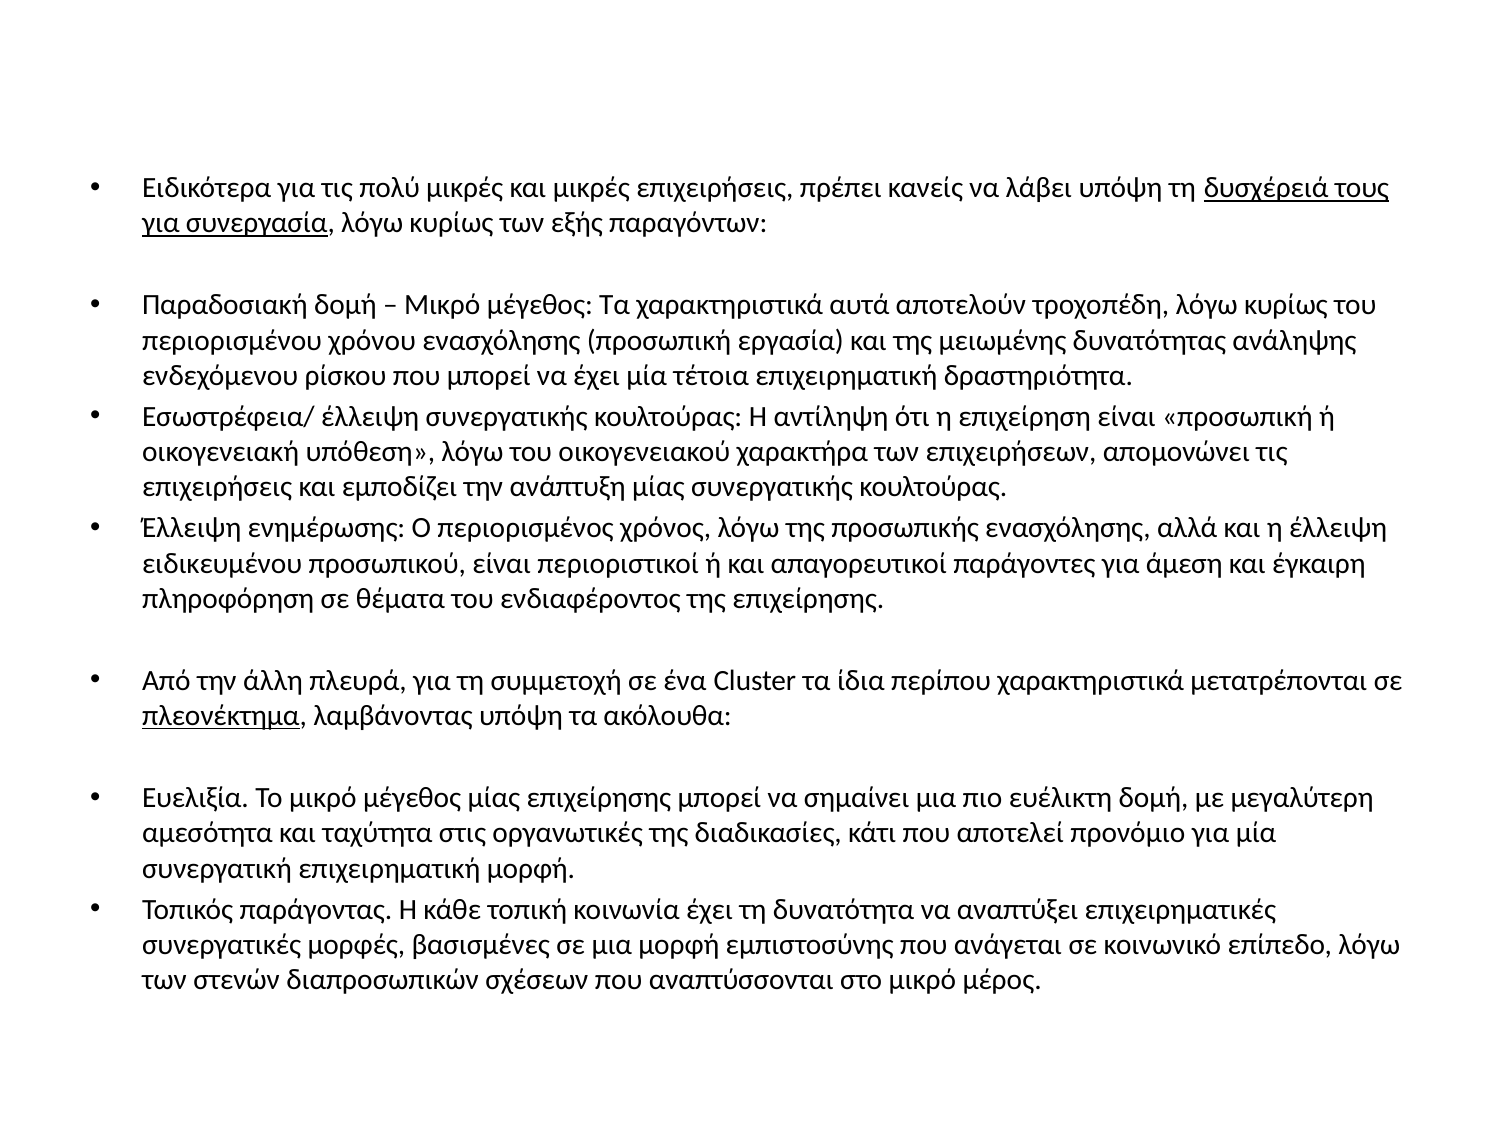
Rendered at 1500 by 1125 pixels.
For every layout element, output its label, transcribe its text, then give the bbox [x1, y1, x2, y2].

list Ειδικότερα για τις πολύ μικρές και μικρές επιχειρήσεις, πρέπει κανείς να λάβει υπόψη τη δυσχέρειά τους για συνεργασία, λόγω κυρίως των εξής παραγόντων: Παραδοσιακή δομή – Μικρό μέγεθος: Τα χαρακτηριστικά αυτά αποτελούν τροχοπέδη, λόγω κυρίως του περιορισμένου χρόνου ενασχόλησης (προσωπική εργασία) και της μειωμένης δυνατότητας ανάληψης ενδεχόμενου ρίσκου που μπορεί να έχει μία τέτοια επιχειρηματική δραστηριότητα. Εσωστρέφεια/ έλλειψη συνεργατικής κουλτούρας: Η αντίληψη ότι η επιχείρηση είναι «προσωπική ή οικογενειακή υπόθεση», λόγω του οικογενειακού χαρακτήρα των επιχειρήσεων, απομονώνει τις επιχειρήσεις και εμποδίζει την ανάπτυξη μίας συνεργατικής κουλτούρας. Έλλειψη ενημέρωσης: Ο περιορισμένος χρόνος, λόγω της προσωπικής ενασχόλησης, αλλά και η έλλειψη ειδικευμένου προσωπικού, είναι περιοριστικοί ή και απαγορευτικοί παράγοντες για άμεση και έγκαιρη πληροφόρηση σε θέματα του ενδιαφέροντος της επιχείρησης. Από την άλλη πλευρά, για τη συμμετοχή σε ένα Cluster τα ίδια περίπου χαρακτηριστικά μετατρέπονται σε πλεονέκτημα, λαμβάνοντας υπόψη τα ακόλουθα: Ευελιξία. Το μικρό μέγεθος μίας επιχείρησης μπορεί να σημαίνει μια πιο ευέλικτη δομή, με μεγαλύτερη αμεσότητα και ταχύτητα στις οργανωτικές της διαδικασίες, κάτι που αποτελεί προνόμιο για μία συνεργατική επιχειρηματική μορφή. Τοπικός παράγοντας. Η κάθε τοπική κοινωνία έχει τη δυνατότητα να αναπτύξει επιχειρηματικές συνεργατικές μορφές, βασισμένες σε μια μορφή εμπιστοσύνης που ανάγεται σε κοινωνικό επίπεδο, λόγω των στενών διαπροσωπικών σχέσεων που αναπτύσσονται στο μικρό μέρος. [75, 160, 1425, 1005]
